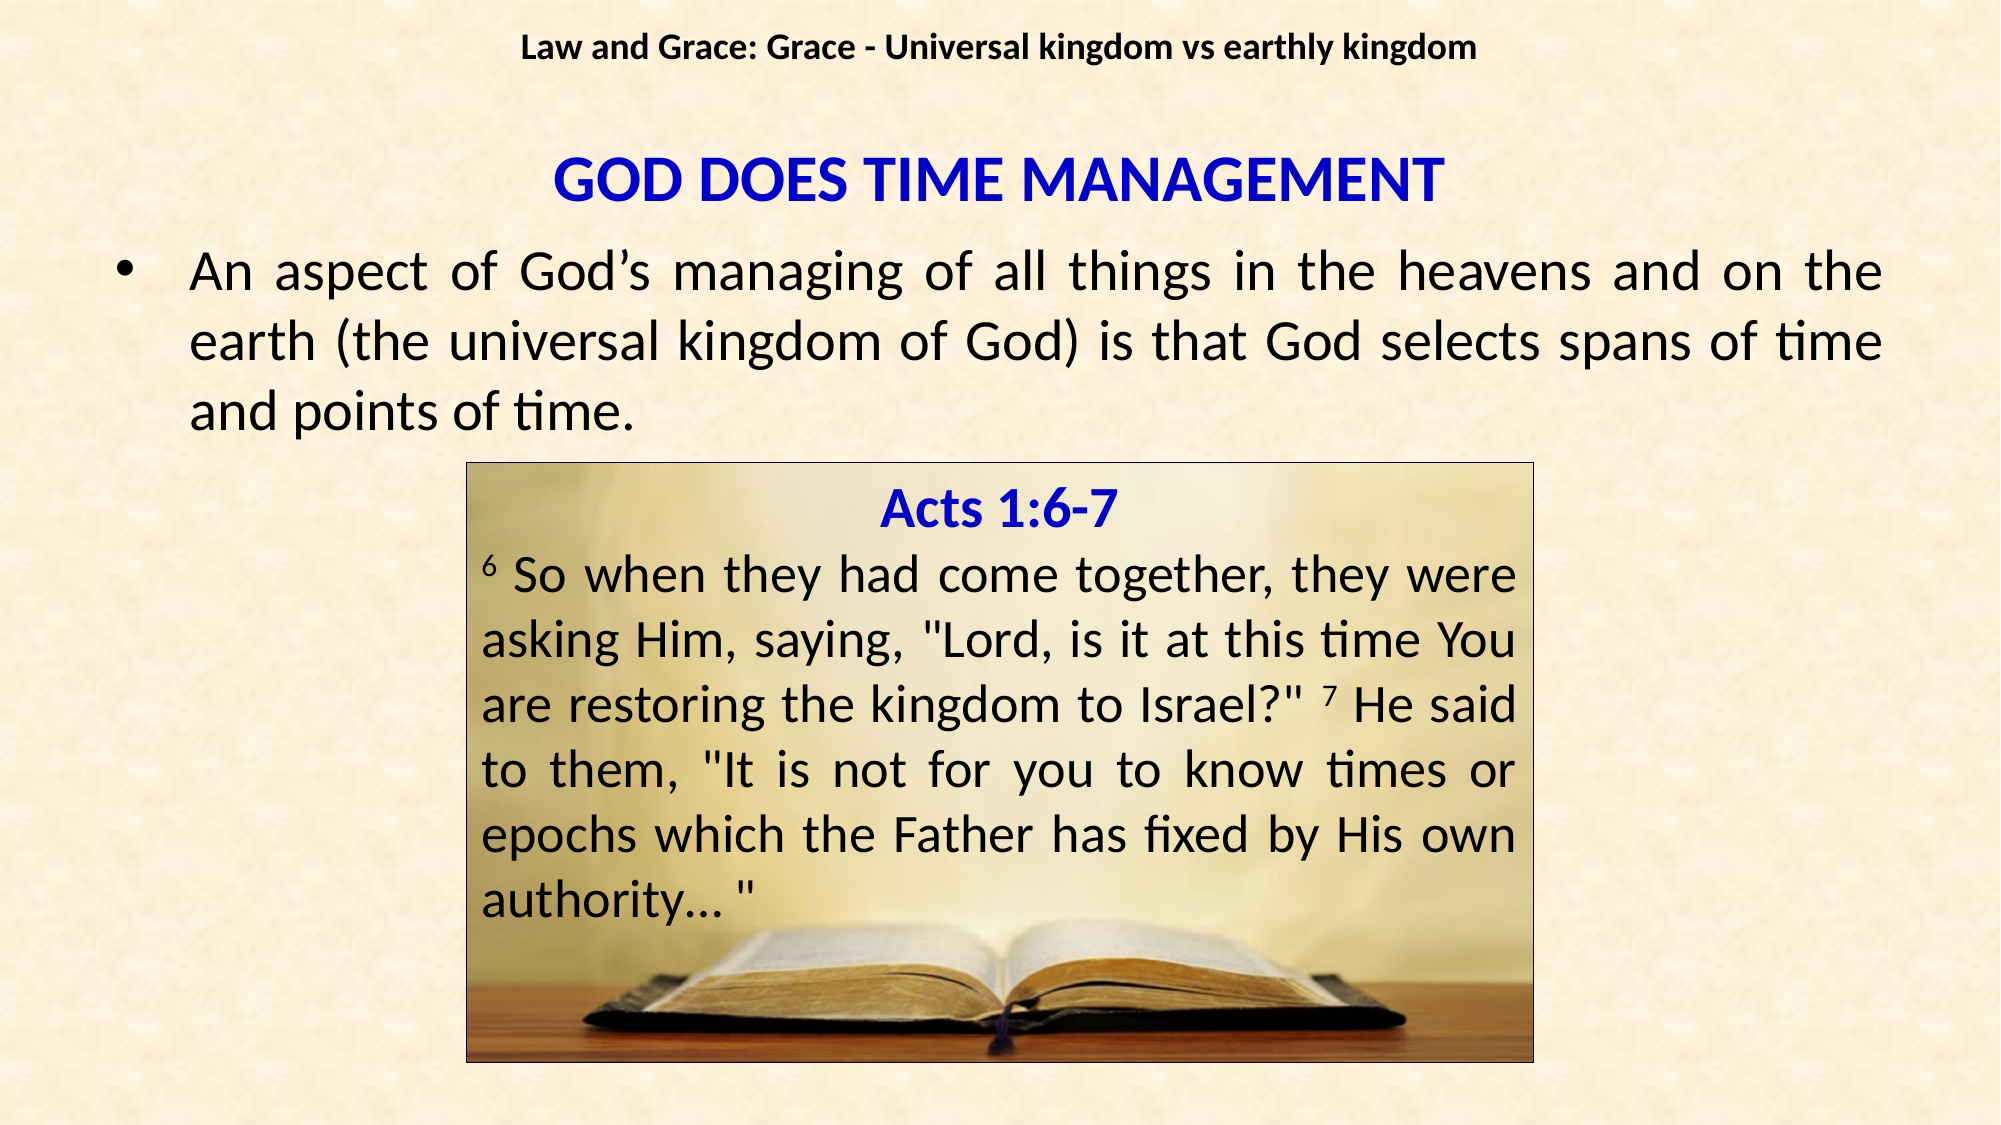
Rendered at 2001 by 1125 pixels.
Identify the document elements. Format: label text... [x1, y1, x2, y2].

text_box GOD DOES TIME MANAGEMENT [362, 99, 1638, 250]
text_box Law and Grace: Grace - Universal kingdom vs earthly kingdom [362, 14, 1638, 74]
picture [0, 0, 2001, 1125]
list An aspect of God’s managing of all things in the heavens and on the earth (the universal kingdom of God) is that God selects spans of time and points of time. [99, 224, 1900, 463]
